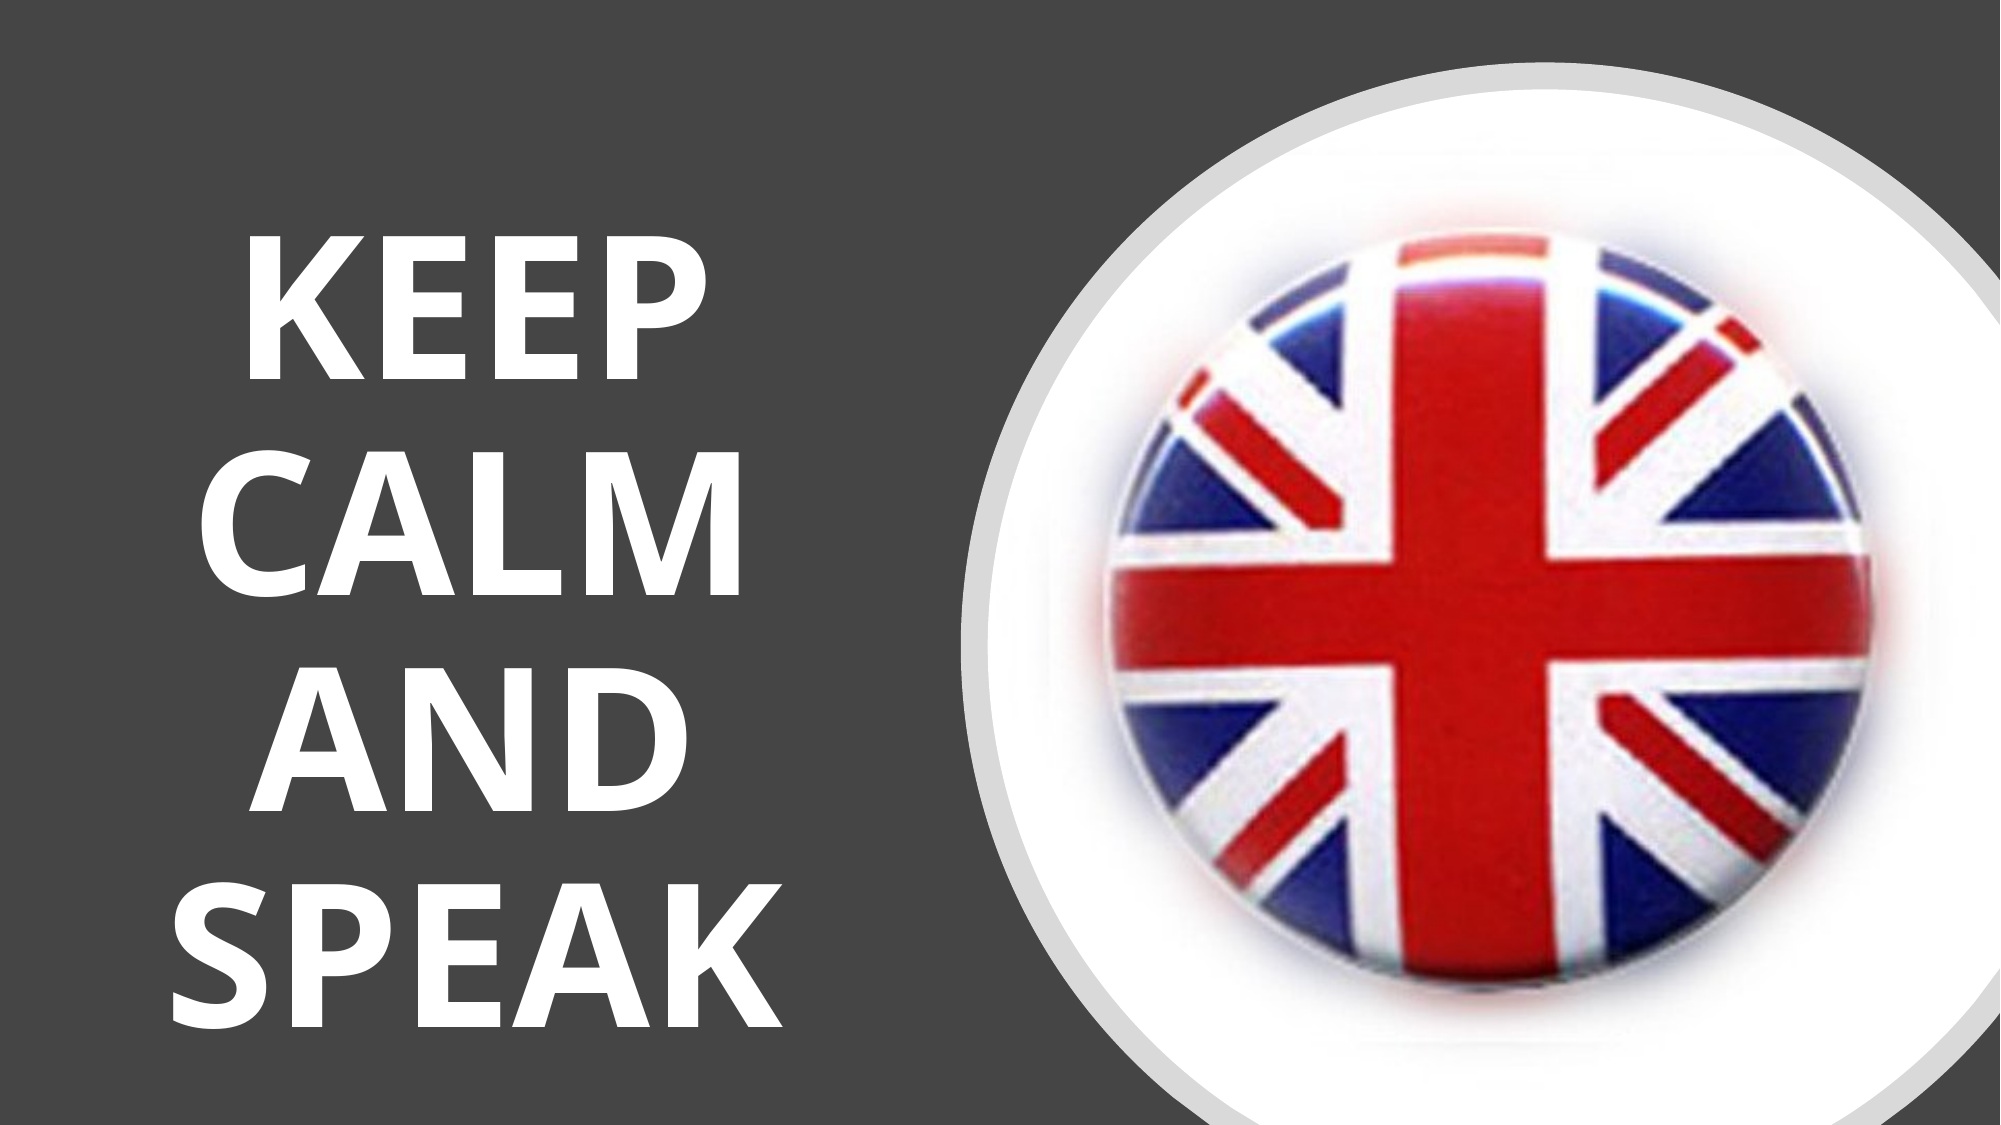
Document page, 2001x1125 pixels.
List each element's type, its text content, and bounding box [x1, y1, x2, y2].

title KEEP CALM AND SPEAK ENGLISH [0, 199, 948, 540]
text_box [1366, 61, 1724, 89]
picture [987, 89, 2000, 1125]
text_box [959, 469, 987, 824]
